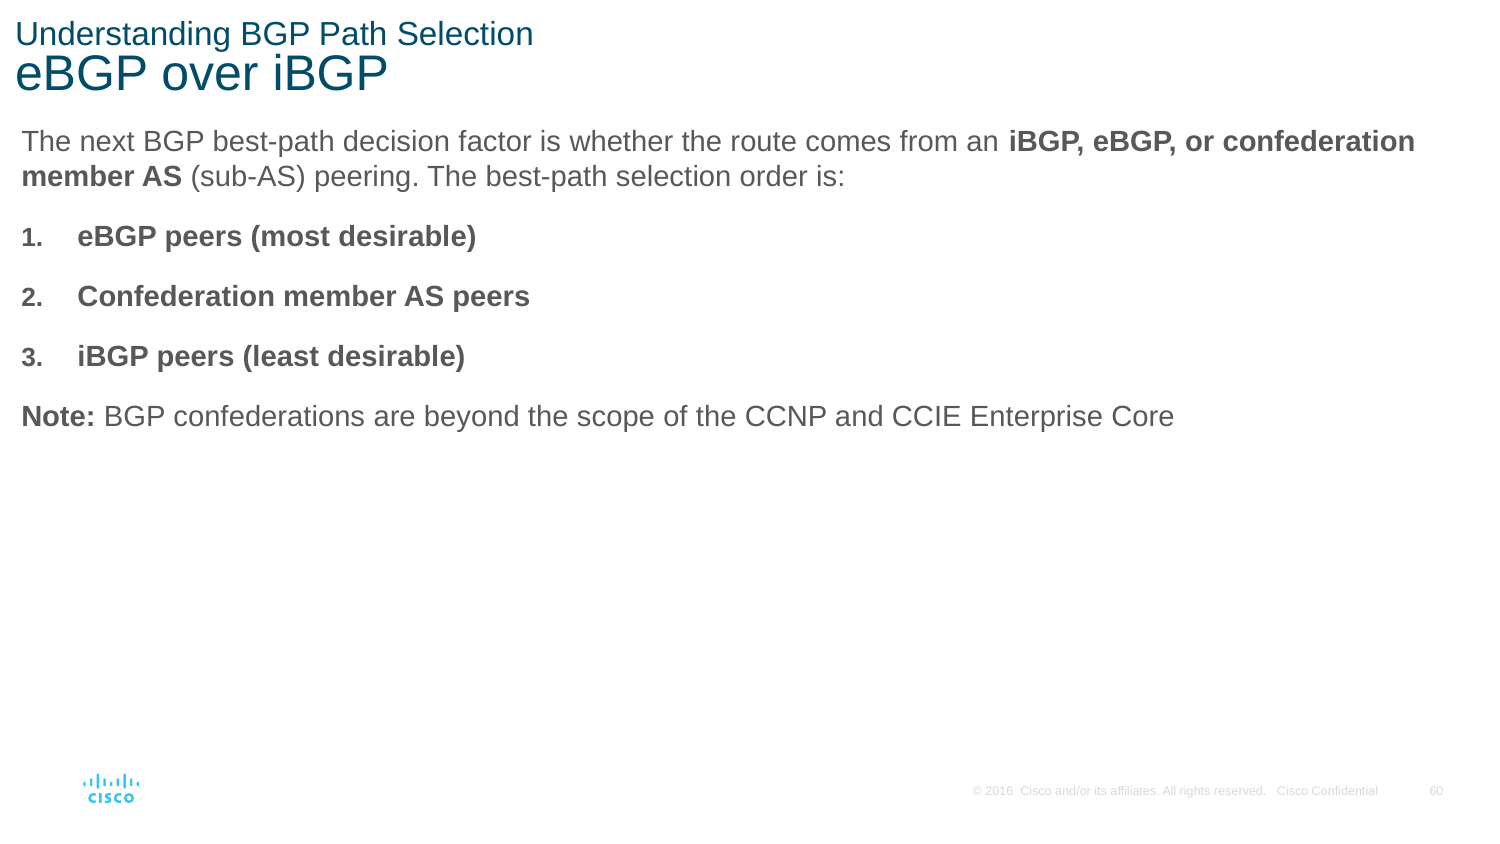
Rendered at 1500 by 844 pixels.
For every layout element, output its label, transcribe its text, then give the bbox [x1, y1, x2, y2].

title Understanding BGP Path Selection eBGP over iBGP [0, 0, 1477, 121]
list The next BGP best-path decision factor is whether the route comes from an iBGP, eBGP, or confederation member AS (sub-AS) peering. The best-path selection order is: eBGP peers (most desirable) Confederation member AS peers iBGP peers (least desirable) Note: BGP confederations are beyond the scope of the CCNP and CCIE Enterprise Core [6, 114, 1452, 458]
